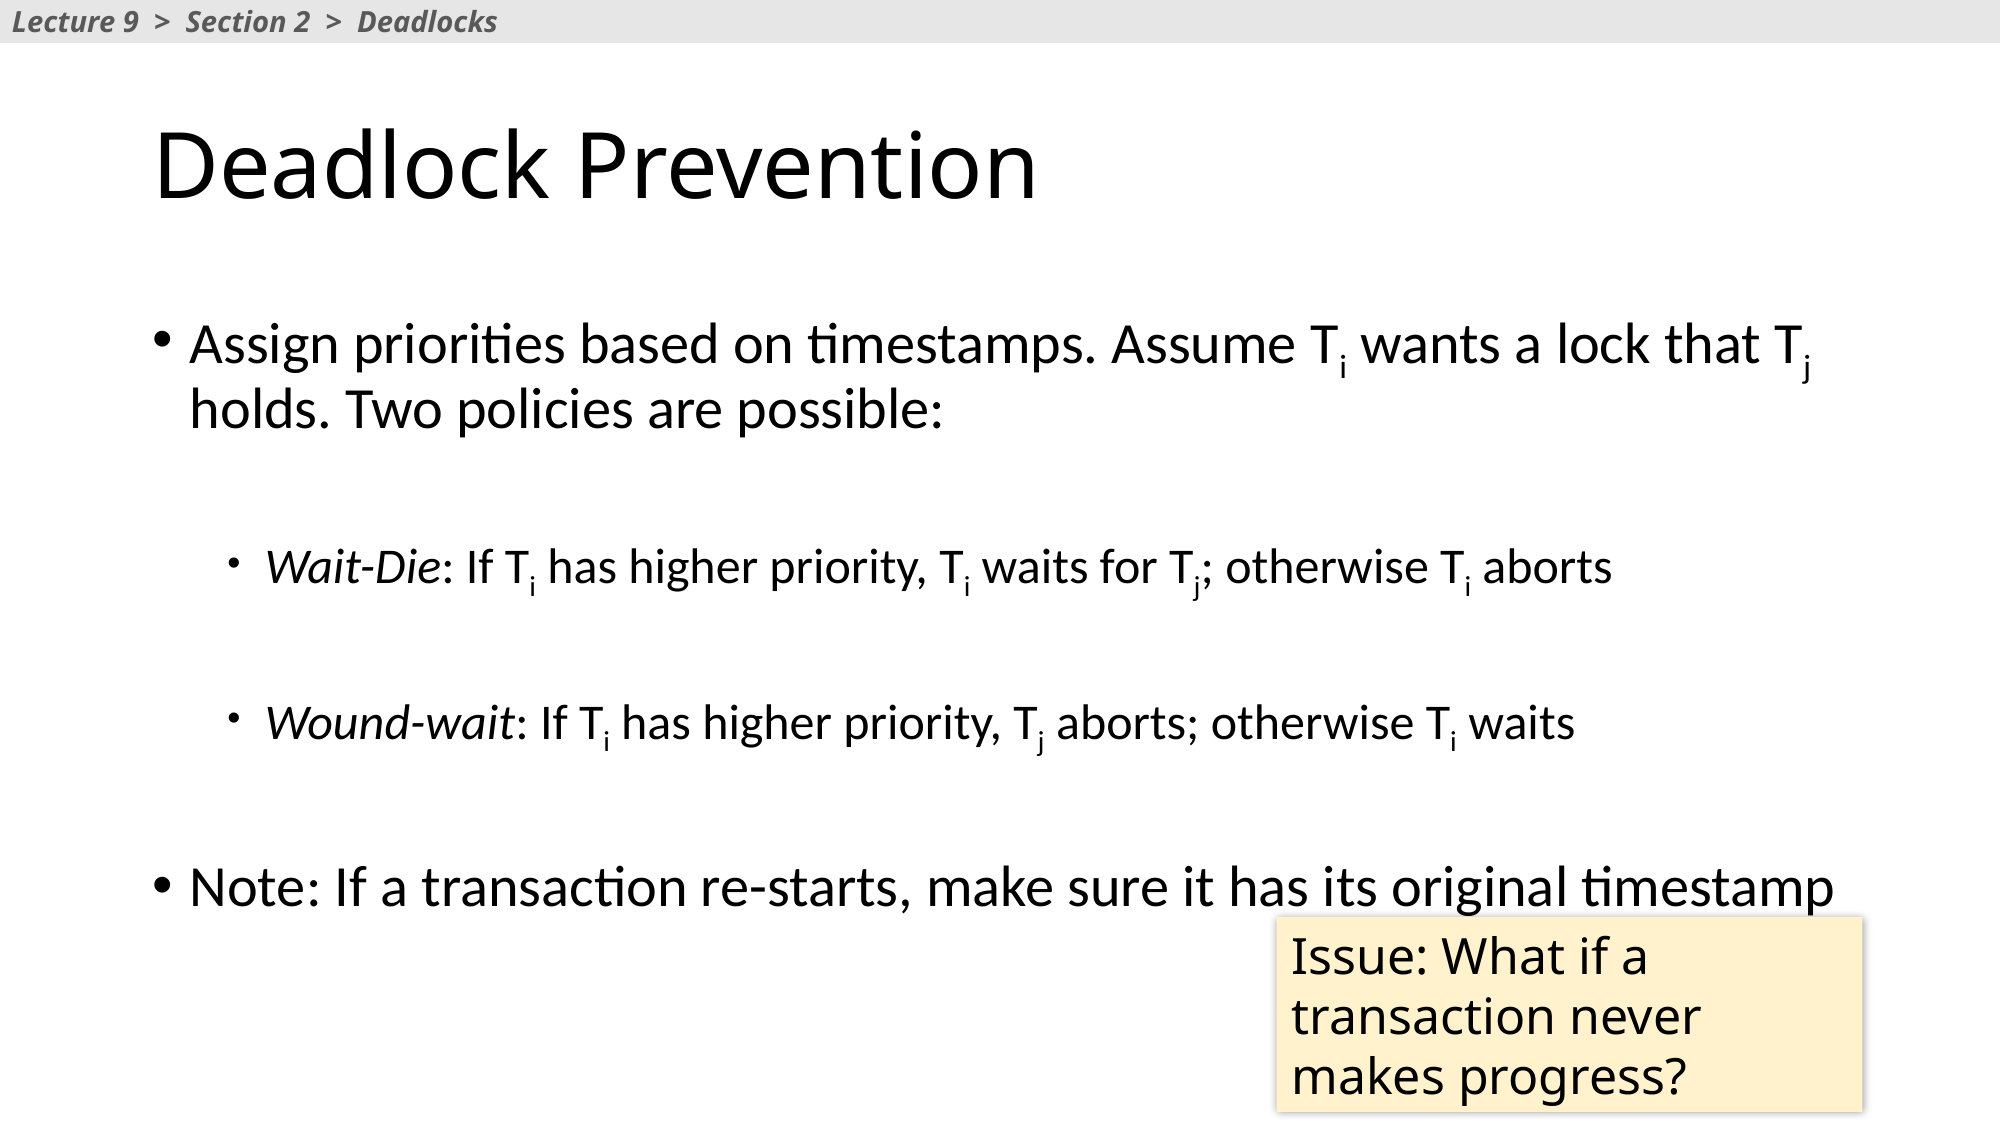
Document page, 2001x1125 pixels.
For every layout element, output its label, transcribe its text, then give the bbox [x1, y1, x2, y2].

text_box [0, 0, 2000, 47]
title Deadlock Prevention [137, 59, 1863, 278]
text_box Issue: What if a transaction never makes progress? [1276, 917, 1863, 1112]
list Assign priorities based on timestamps. Assume Ti wants a lock that Tj holds. Two policies are possible: Wait-Die: If Ti has higher priority, Ti waits for Tj; otherwise Ti aborts Wound-wait: If Ti has higher priority, Tj aborts; otherwise Ti waits Note: If a transaction re-starts, make sure it has its original timestamp [137, 299, 1863, 1014]
